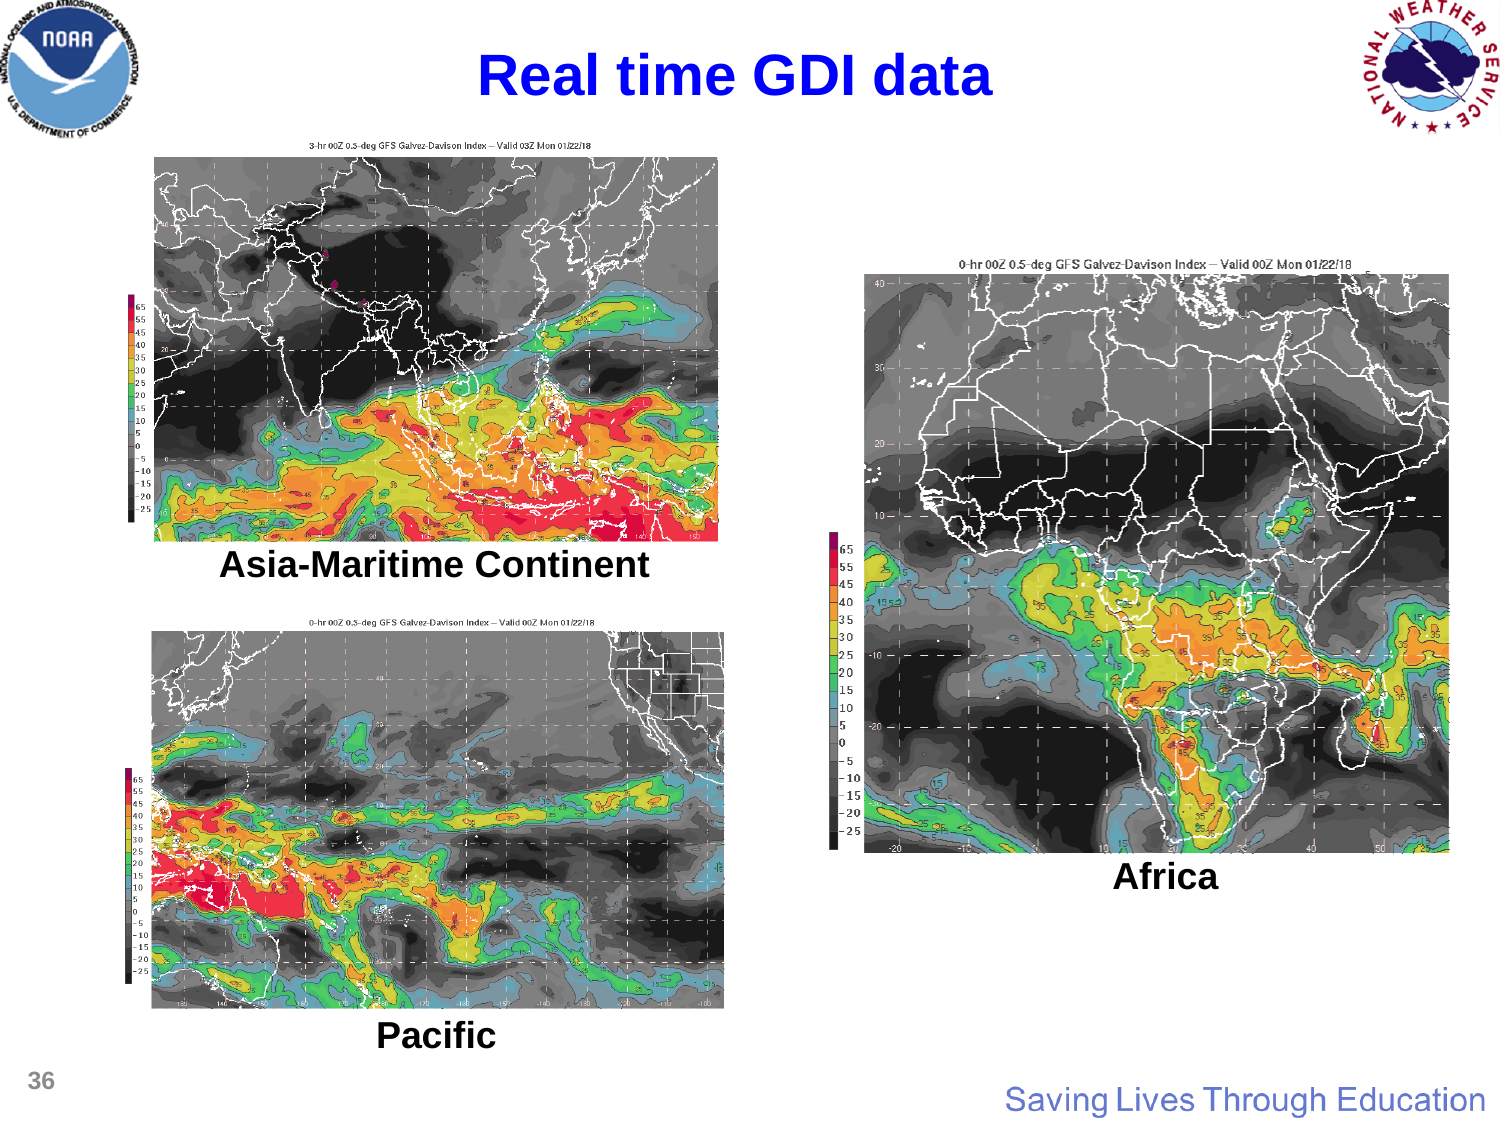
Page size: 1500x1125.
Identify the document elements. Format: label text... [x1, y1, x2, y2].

text_box Pacific [170, 1023, 702, 1063]
text_box Asia-Maritime Continent [169, 554, 700, 591]
slide_number 36 [12, 1050, 88, 1110]
text_box Africa [899, 875, 1431, 904]
text_box Real time GDI data [154, 37, 1317, 131]
picture [0, 0, 1500, 1125]
